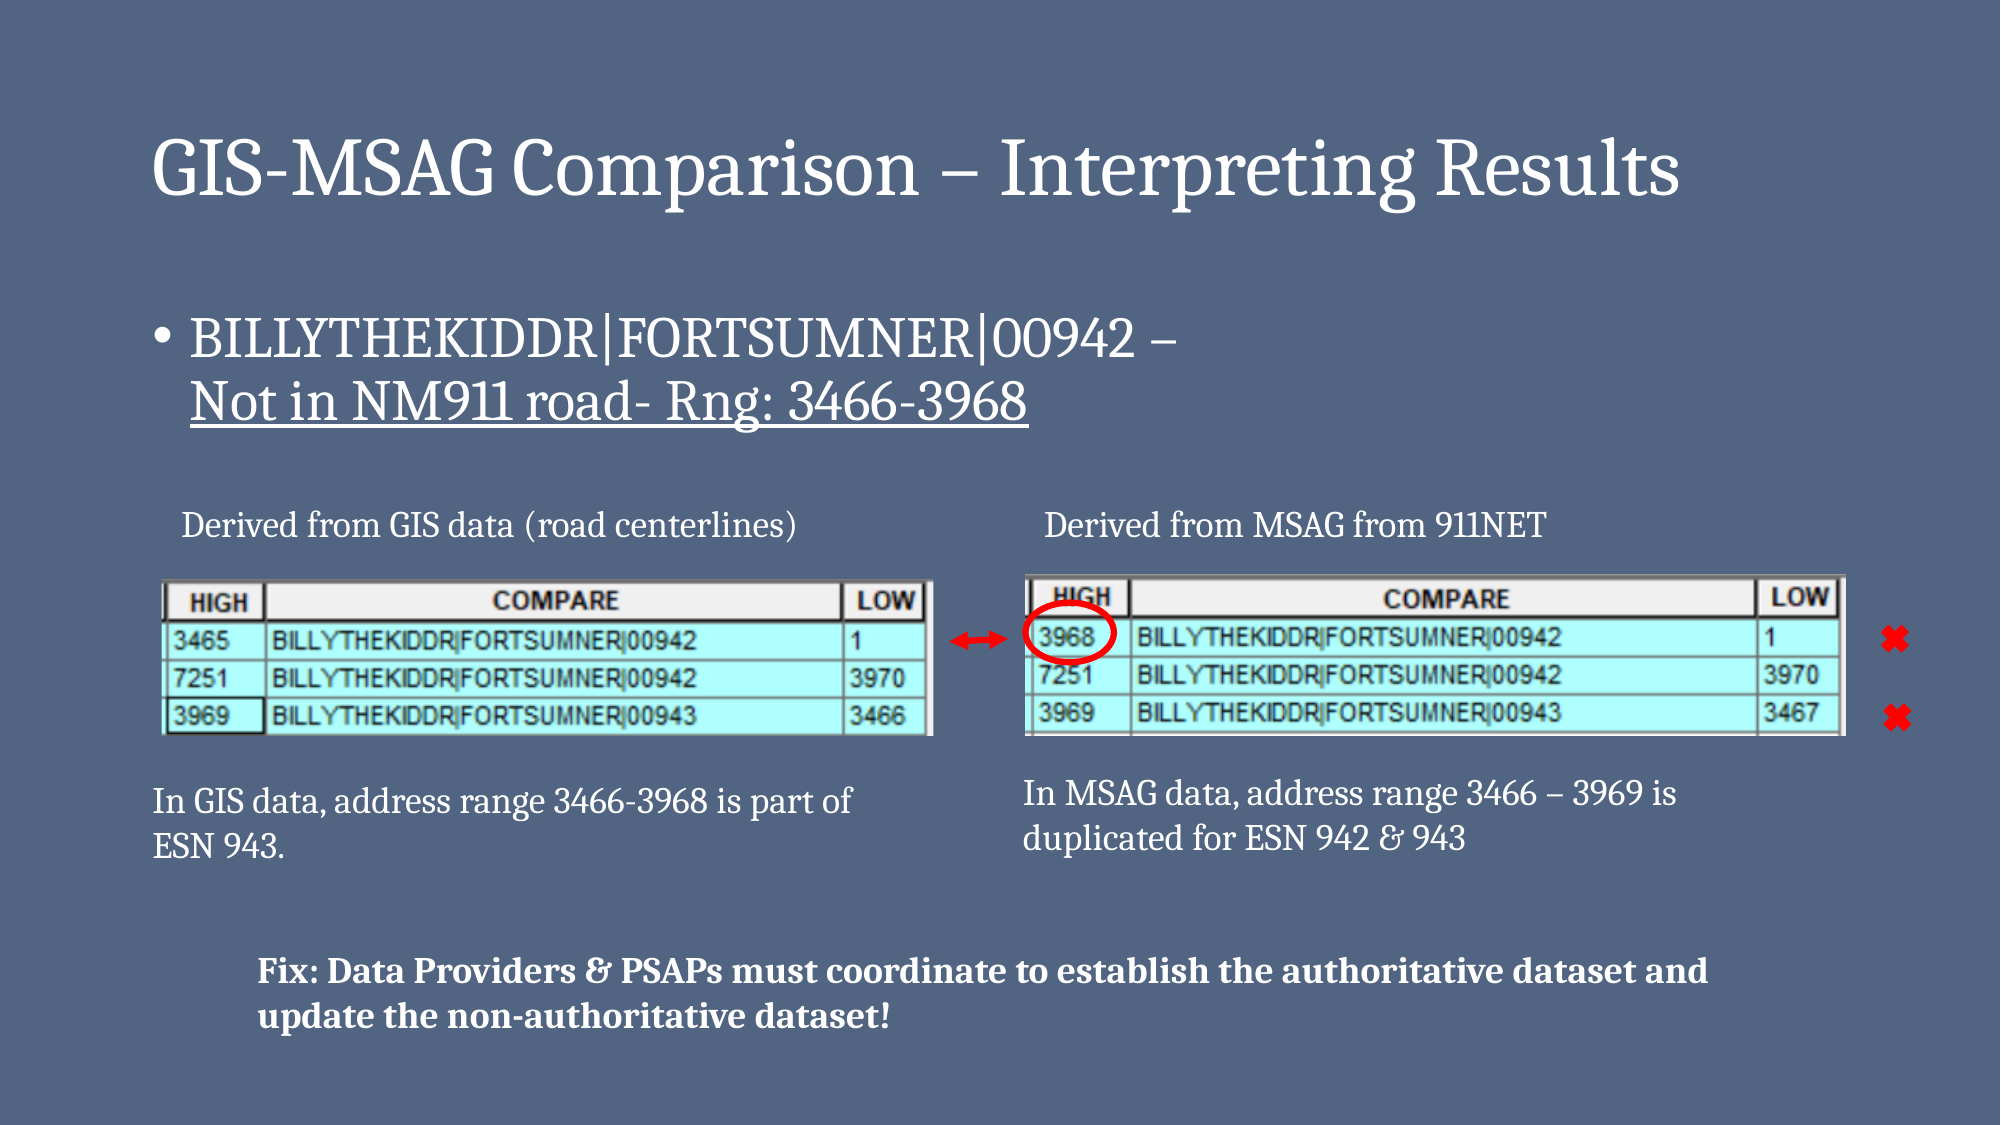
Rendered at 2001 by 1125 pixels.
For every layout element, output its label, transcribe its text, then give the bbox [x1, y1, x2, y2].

picture [161, 579, 934, 736]
text_box In GIS data, address range 3466-3968 is part of ESN 943. [137, 768, 934, 874]
text_box Fix: Data Providers & PSAPs must coordinate to establish the authoritative dataset and update the non-authoritative dataset! [242, 938, 1736, 1043]
picture [1025, 574, 1846, 736]
title GIS-MSAG Comparison – Interpreting Results [137, 59, 1863, 278]
list BILLYTHEKIDDR|FORTSUMNER|00942 – Not in NM911 road- Rng: 3466-3968 [137, 299, 1863, 1014]
text_box [1883, 703, 1912, 732]
text_box Derived from GIS data (road centerlines) [166, 492, 814, 552]
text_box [949, 638, 1009, 642]
text_box Derived from MSAG from 911NET [1029, 492, 1563, 552]
text_box [1880, 624, 1910, 653]
text_box In MSAG data, address range 3466 – 3969 is duplicated for ESN 942 & 943 [1008, 760, 1819, 866]
